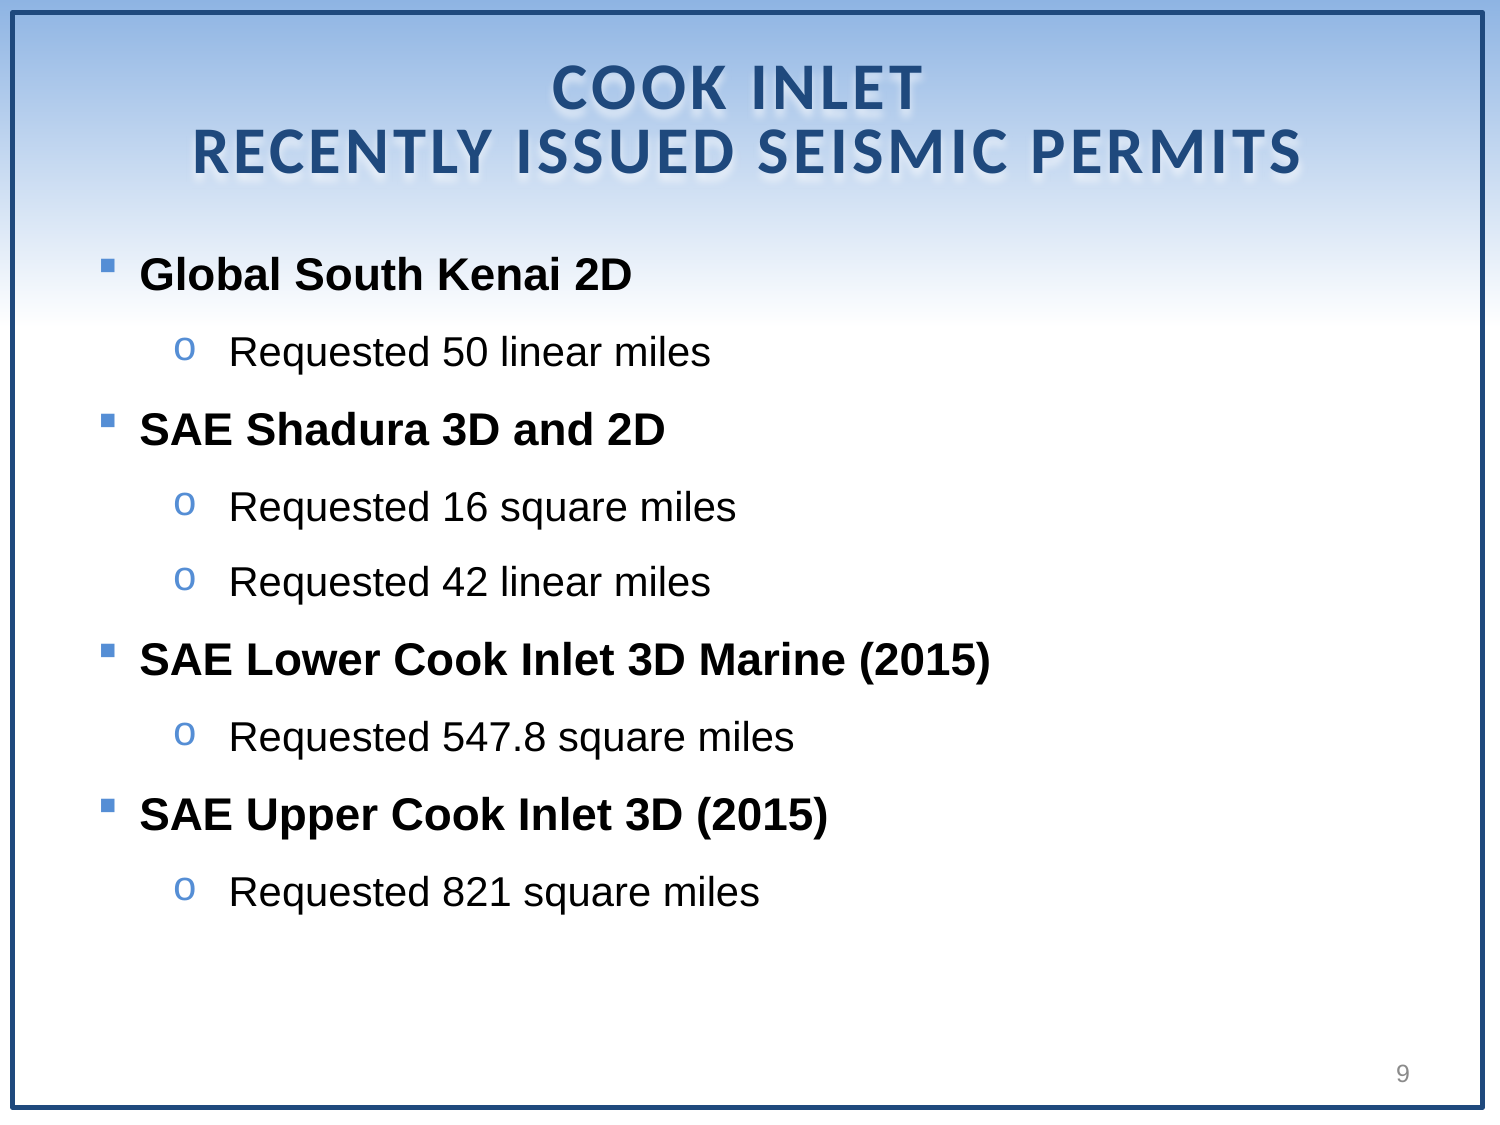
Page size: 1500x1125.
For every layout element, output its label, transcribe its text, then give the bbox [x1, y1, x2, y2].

text_box COOK INLET Recently Issued Seismic permits [40, 50, 1455, 194]
text_box Global South Kenai 2D Requested 50 linear miles SAE Shadura 3D and 2D Requested 16 square miles Requested 42 linear miles SAE Lower Cook Inlet 3D Marine (2015) Requested 547.8 square miles SAE Upper Cook Inlet 3D (2015) Requested 821 square miles [82, 237, 1455, 1047]
text_box [10, 10, 1484, 1109]
slide_number 9 [1074, 1042, 1425, 1103]
